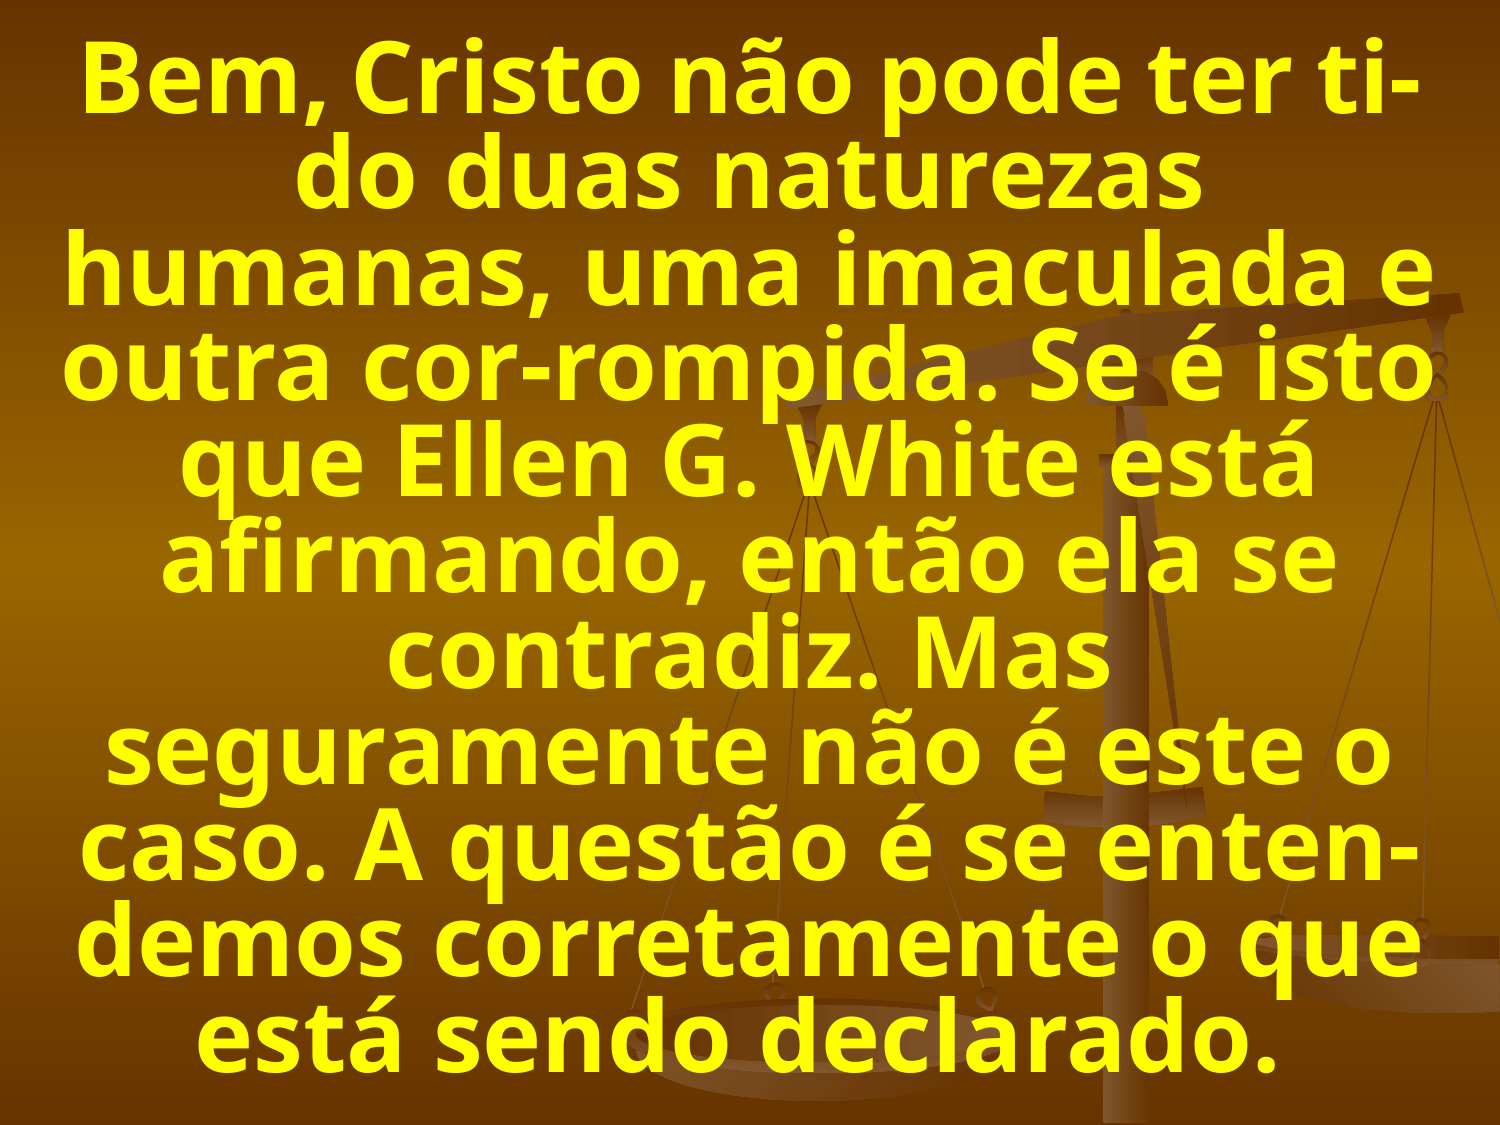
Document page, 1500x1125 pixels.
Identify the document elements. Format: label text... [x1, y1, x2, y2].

title Bem, Cristo não pode ter ti-do duas naturezas humanas, uma imaculada e outra cor-rompida. Se é isto que Ellen G. White está afirmando, então ela se contradiz. Mas seguramente não é este o caso. A questão é se enten-demos corretamente o que está sendo declarado. [41, 45, 1459, 1083]
